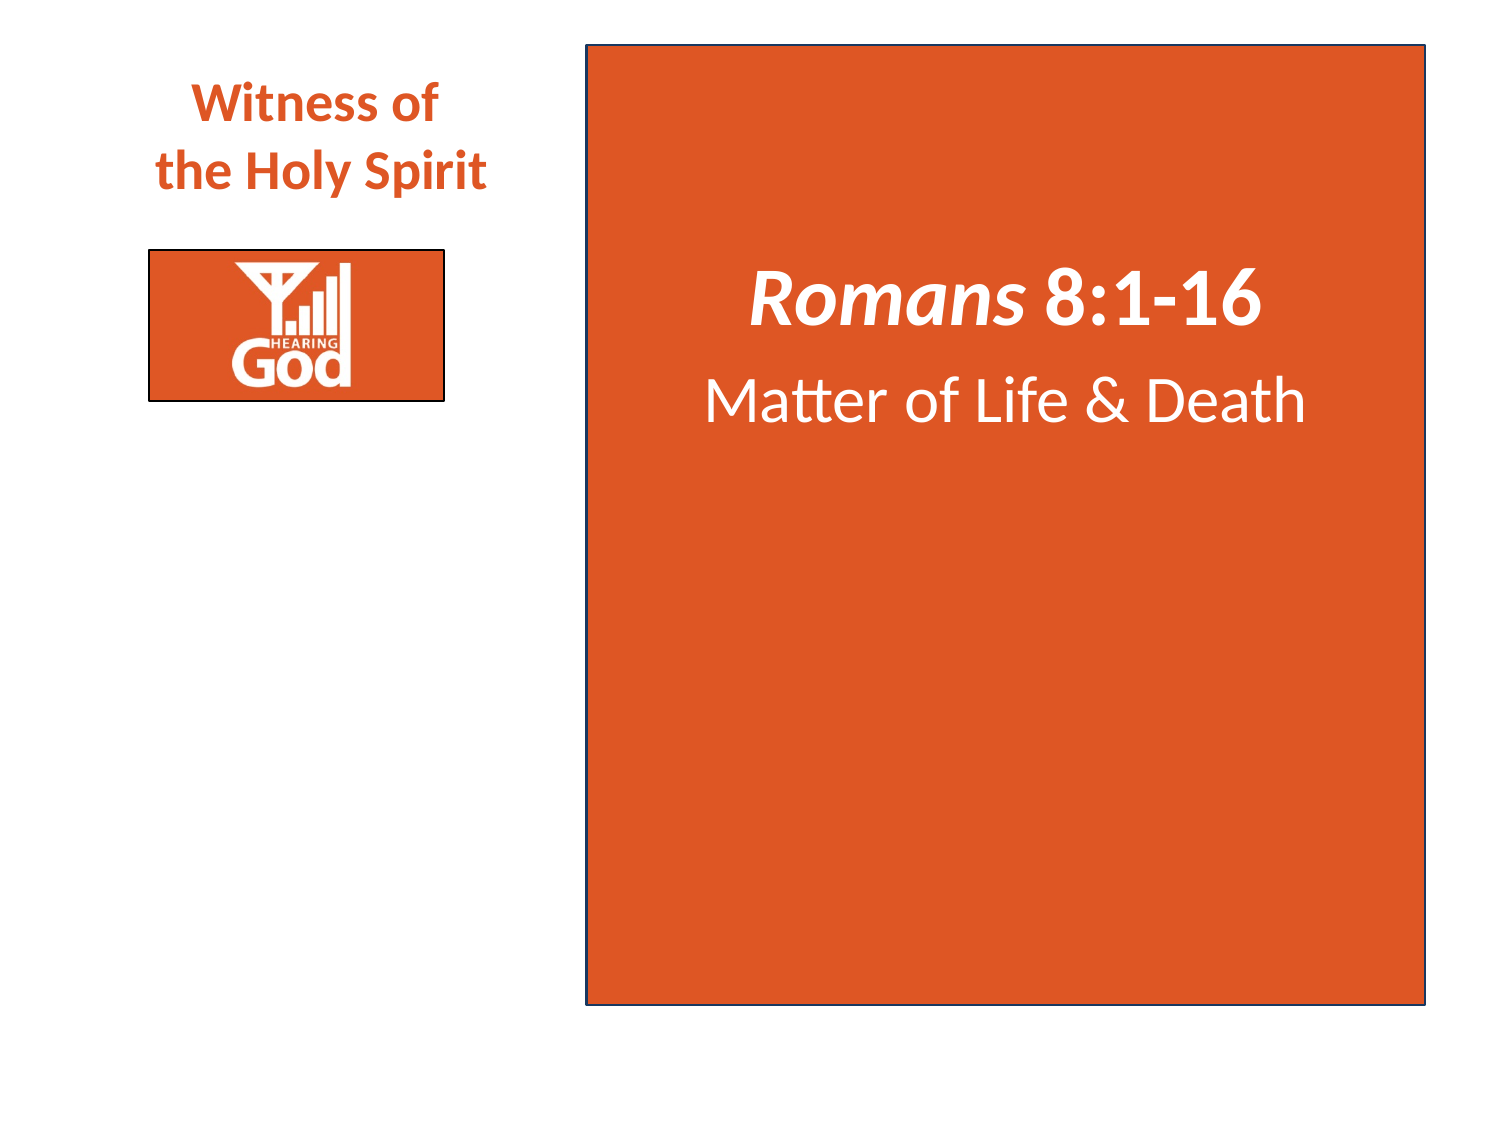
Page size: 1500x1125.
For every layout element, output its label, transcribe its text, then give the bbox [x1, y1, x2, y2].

picture [149, 250, 443, 400]
title Witness of the Holy Spirit [75, 44, 569, 236]
list Romans 8:1-16 Matter of Life & Death [586, 44, 1425, 1005]
